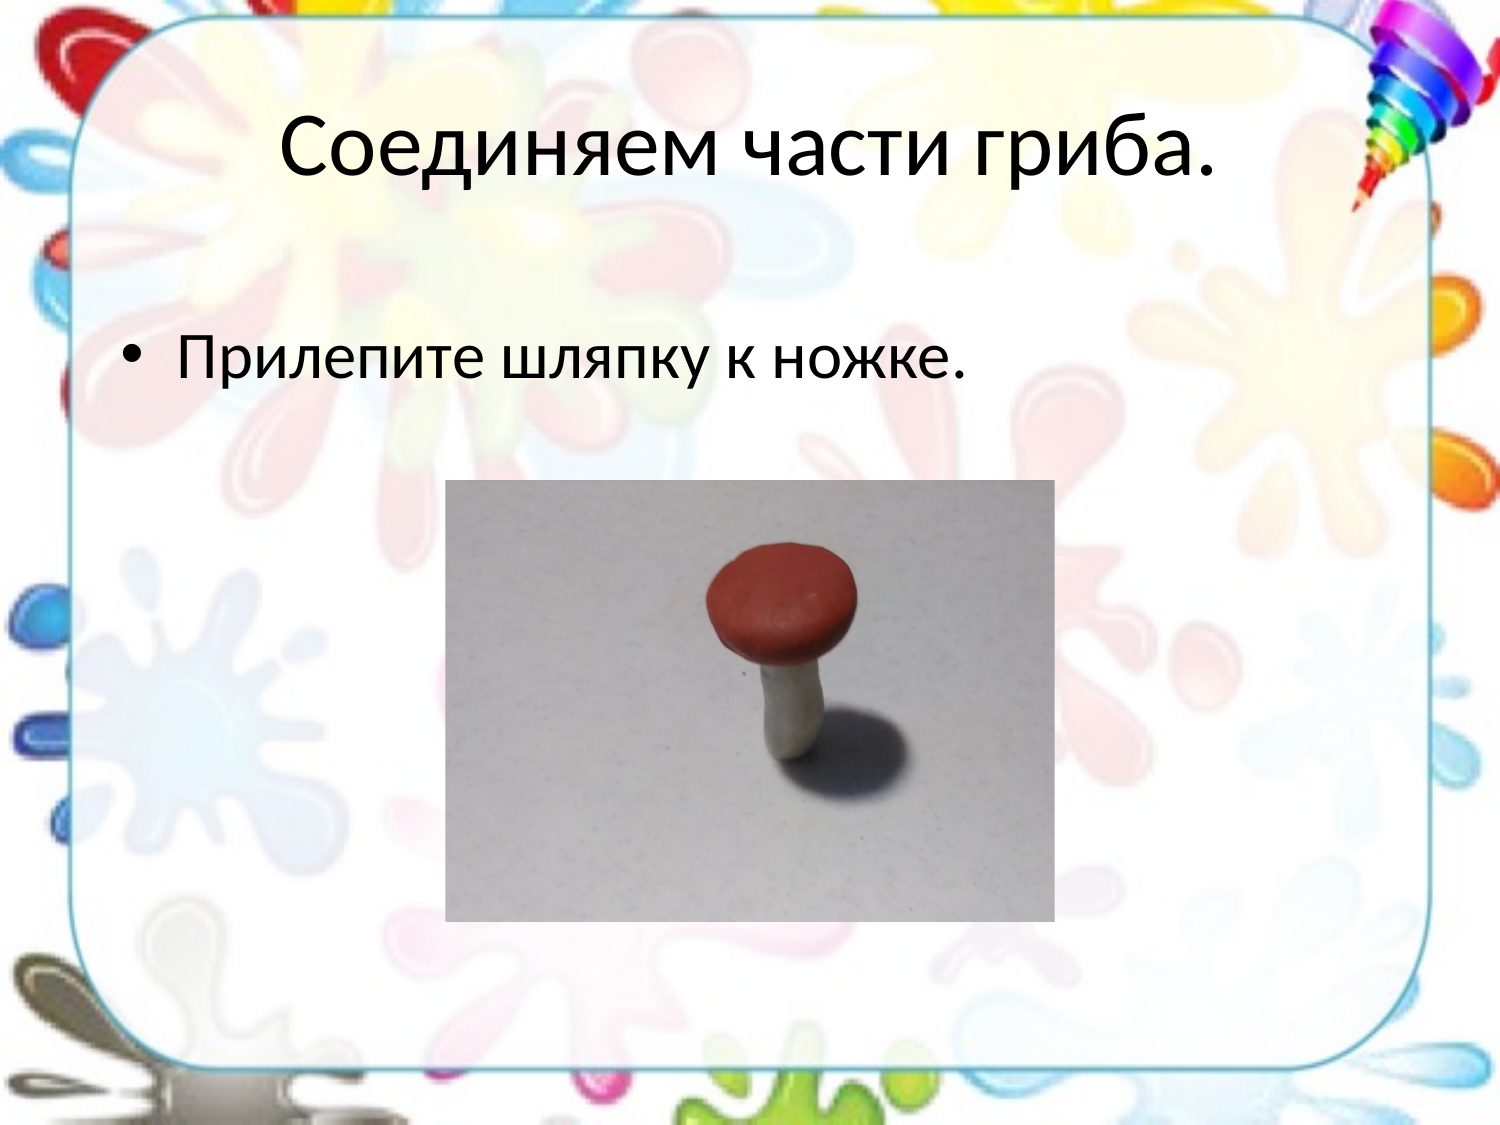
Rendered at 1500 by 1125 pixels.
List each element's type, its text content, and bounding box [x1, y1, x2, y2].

picture [0, 0, 1500, 1125]
list Прилепите шляпку к ножке. [105, 304, 1456, 411]
title Соединяем части гриба. [75, 45, 1425, 233]
